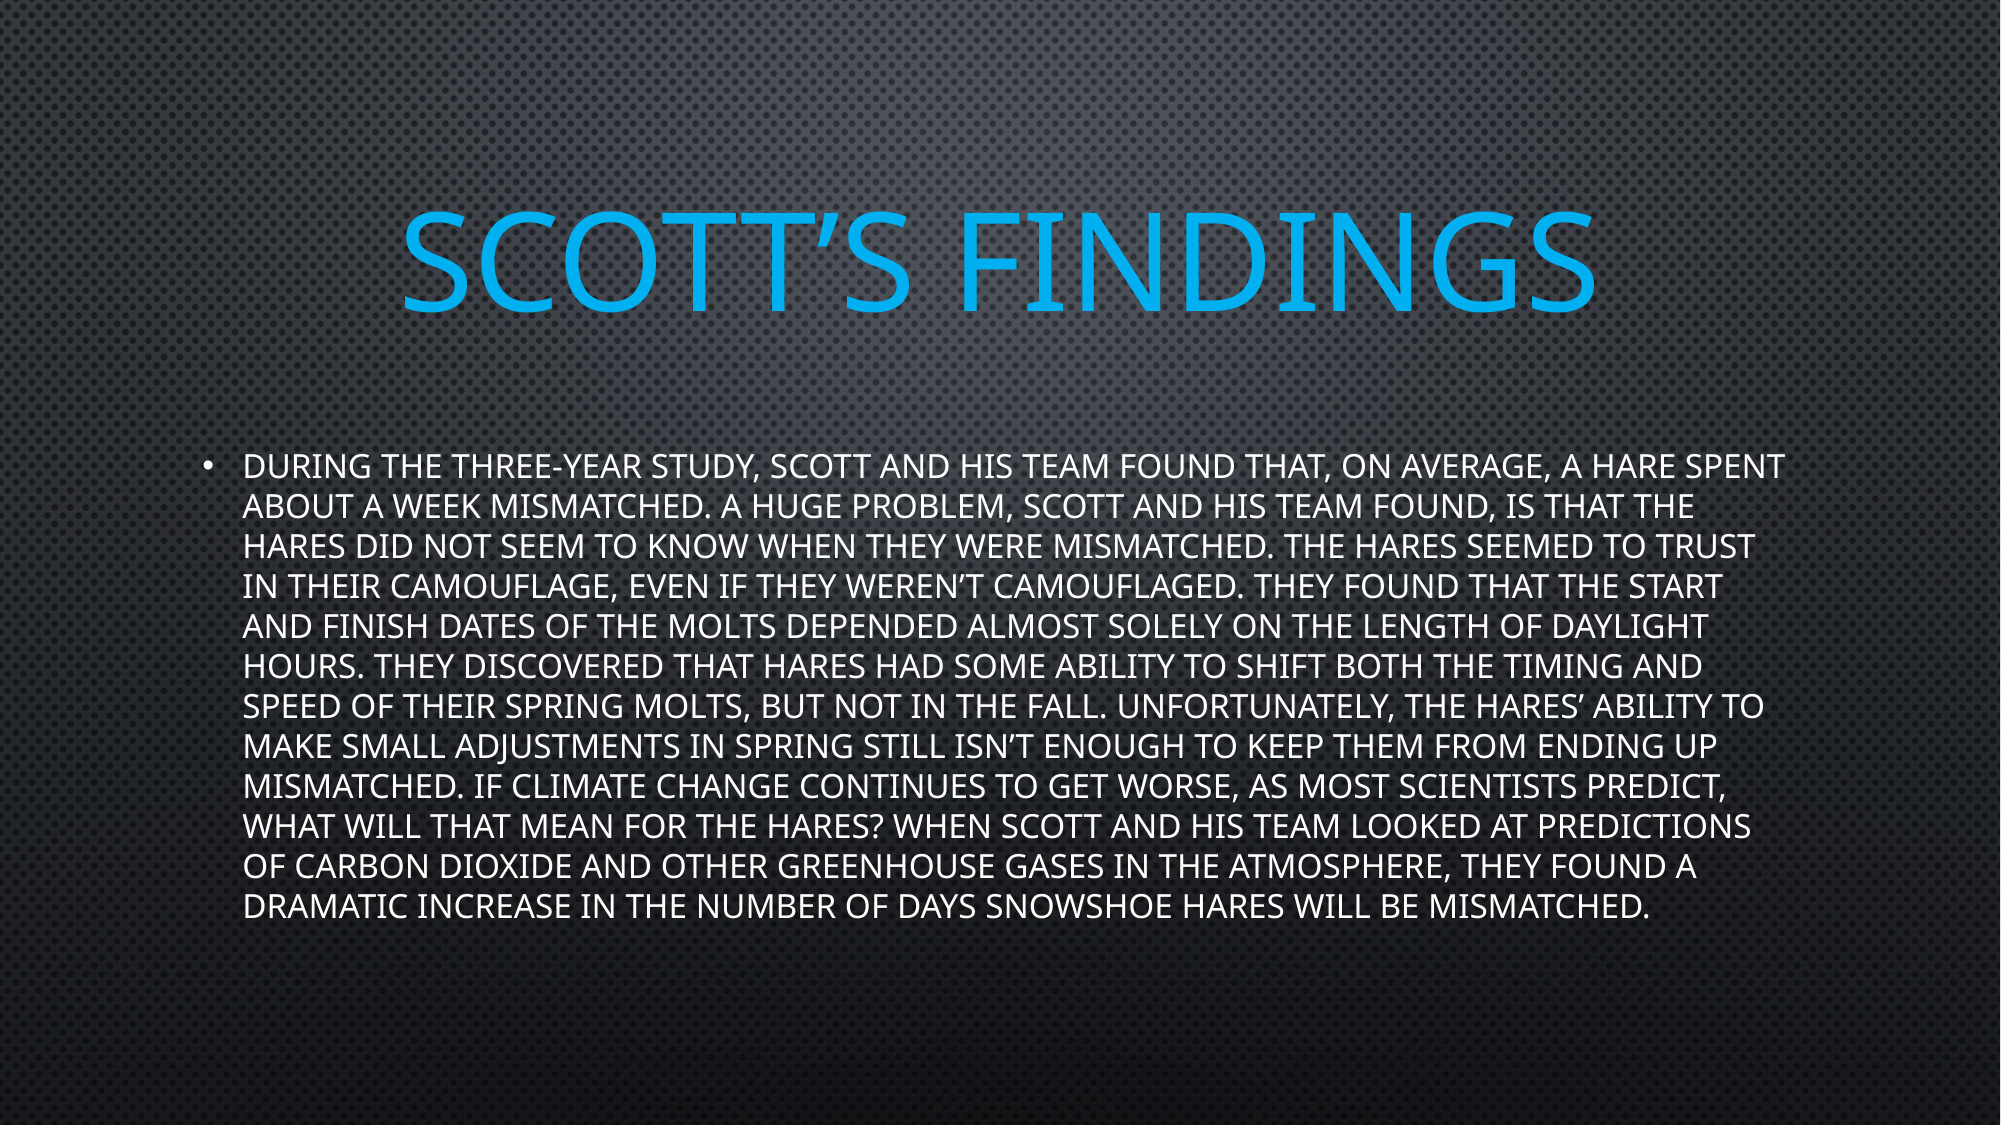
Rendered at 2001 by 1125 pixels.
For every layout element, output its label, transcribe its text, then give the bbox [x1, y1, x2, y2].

list During the three-year study, Scott and his team found that, on average, a hare spent about a week mismatched. A huge problem, Scott and his team found, is that the hares did not seem to know when they were mismatched. The hares seemed to trust in their camouflage, even if they weren’t camouflaged. They found that the start and finish dates of the molts depended almost solely on the length of daylight hours. They discovered that hares had some ability to shift both the timing and speed of their spring molts, but not in the fall. Unfortunately, the hares’ ability to make small adjustments in spring still isn’t enough to keep them from ending up mismatched. If climate change continues to get worse, as most scientists predict, what will that mean for the hares? When Scott and his team looked at predictions of carbon dioxide and other greenhouse gases in the atmosphere, they found a dramatic increase in the number of days snowshoe hares will be mismatched. [187, 437, 1813, 950]
title Scott’s Findings [187, 99, 1813, 413]
